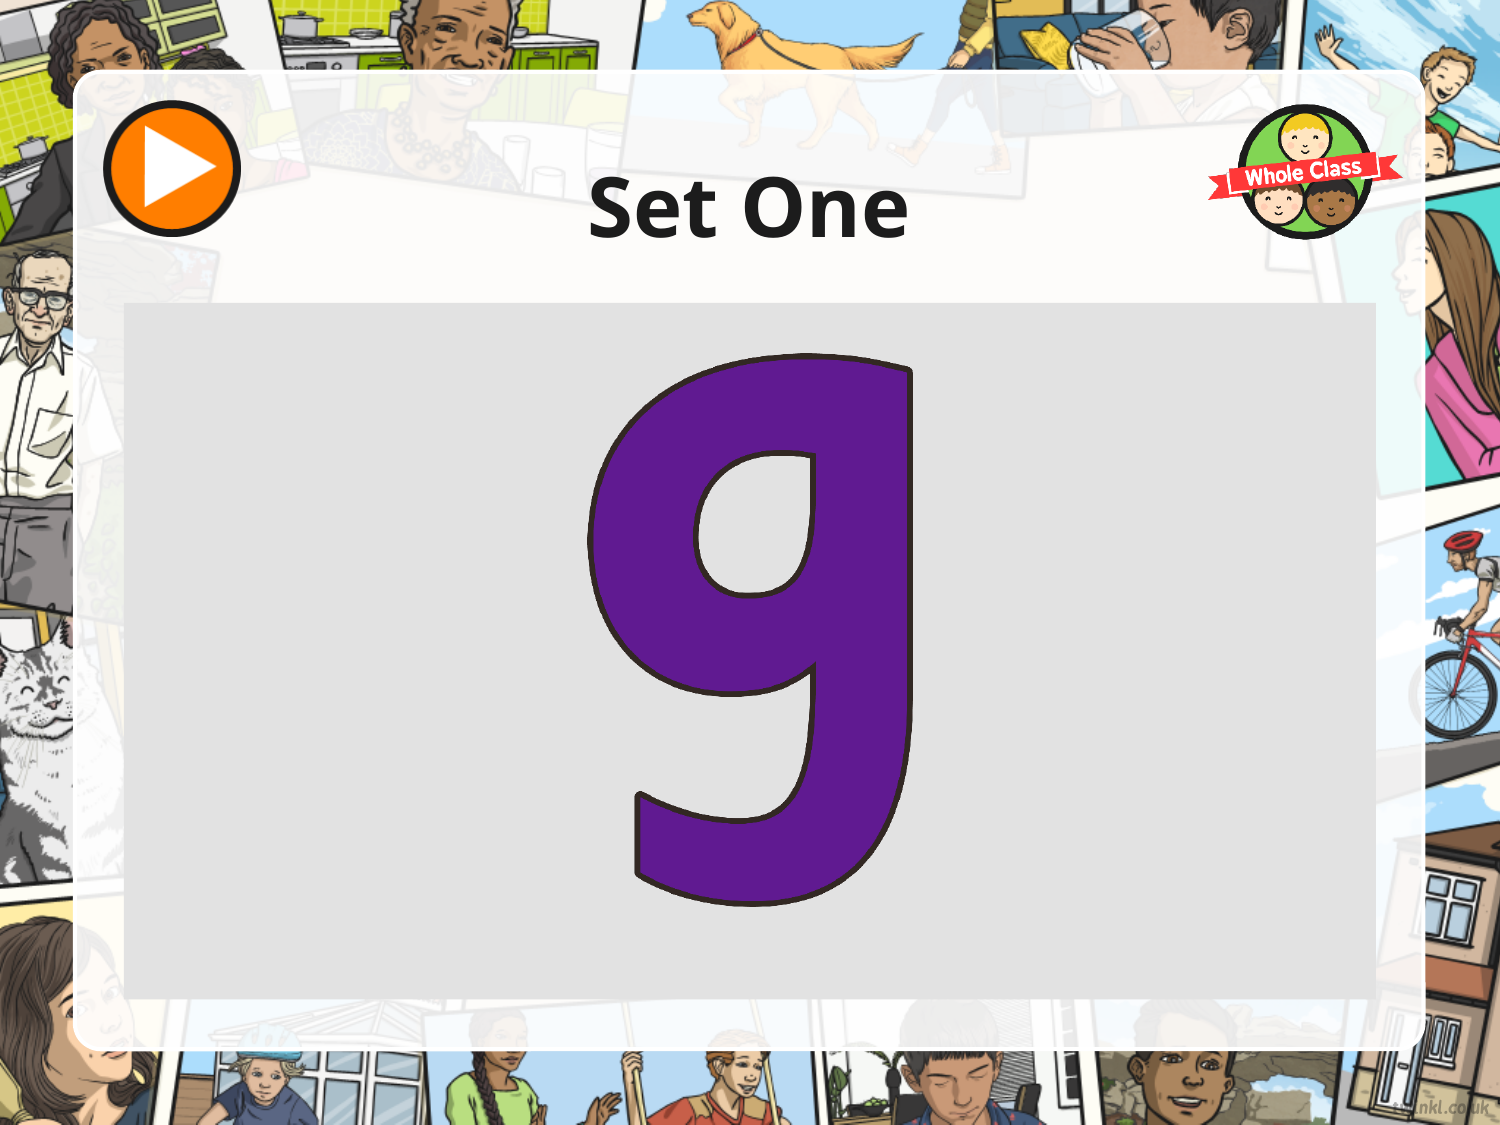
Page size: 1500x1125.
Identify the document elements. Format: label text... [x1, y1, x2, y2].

picture [0, 0, 1500, 1125]
title Set One [75, 79, 1424, 342]
text_box [123, 342, 1377, 1000]
